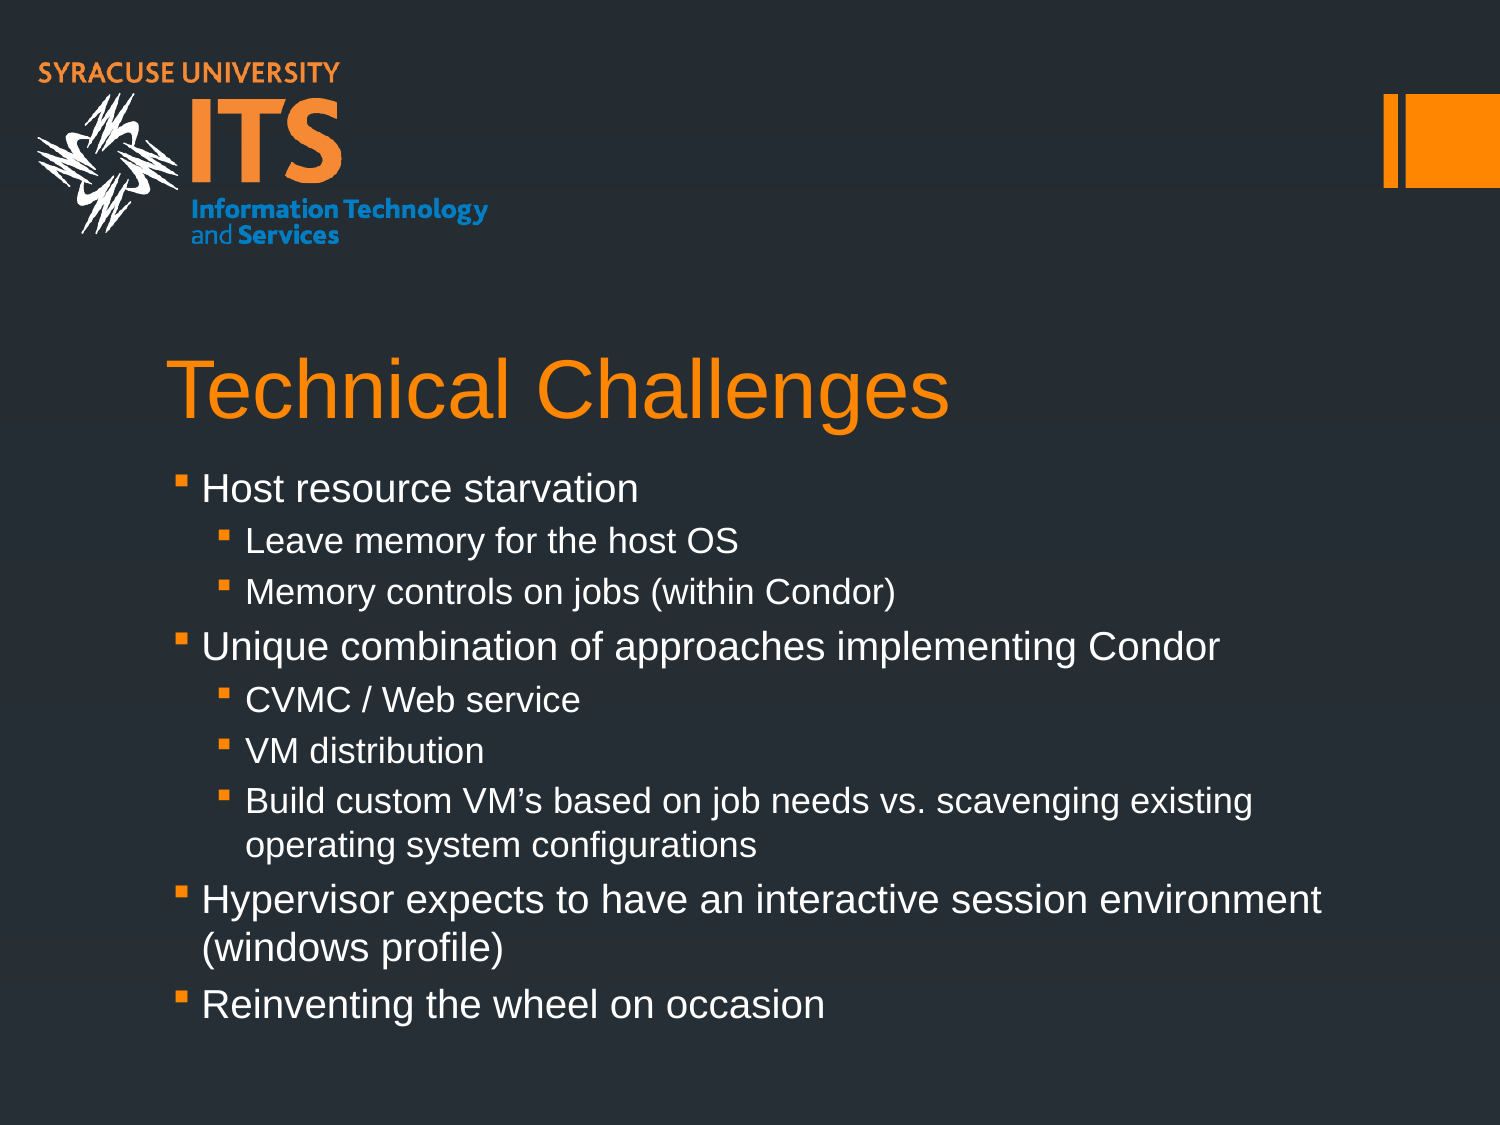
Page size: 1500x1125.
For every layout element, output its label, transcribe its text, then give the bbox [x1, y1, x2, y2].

list Host resource starvation Leave memory for the host OS Memory controls on jobs (within Condor) Unique combination of approaches implementing Condor CVMC / Web service VM distribution Build custom VM’s based on job needs vs. scavenging existing operating system configurations Hypervisor expects to have an interactive session environment (windows profile) Reinventing the wheel on occasion [150, 454, 1350, 1035]
title Technical Challenges [150, 253, 1350, 443]
picture [36, 61, 488, 245]
